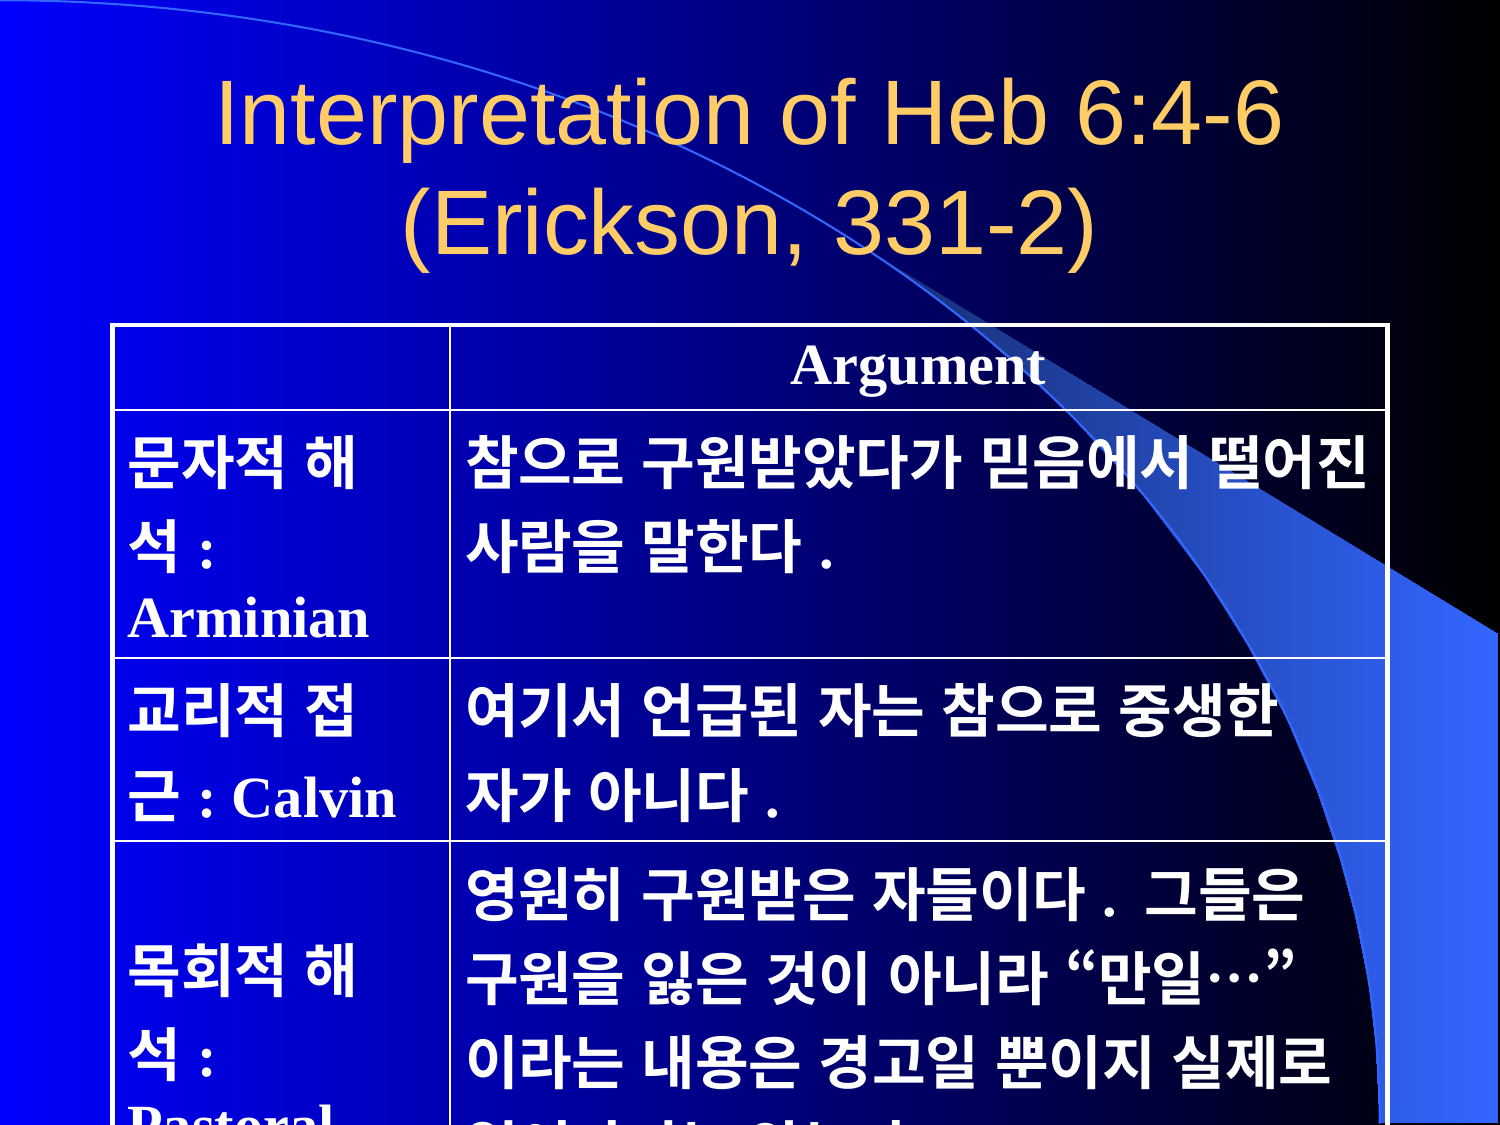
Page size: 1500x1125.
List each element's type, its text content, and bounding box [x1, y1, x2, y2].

table_header [115, 327, 449, 409]
table_header Argument [451, 327, 1385, 409]
table_cell 문자적 해석: Arminian [115, 411, 449, 657]
table_cell 목회적 해석: Pastoral [115, 842, 449, 1125]
table_cell 여기서 언급된 자는 참으로 중생한 자가 아니다. [451, 659, 1385, 840]
table_cell 영원히 구원받은 자들이다. 그들은 구원을 잃은 것이 아니라 “만일…” 이라는 내용은 경고일 뿐이지 실제로 일어나지는 않는다. [451, 842, 1385, 1125]
table_cell 교리적 접근: Calvin [115, 659, 449, 840]
table_cell 참으로 구원받았다가 믿음에서 떨어진 사람을 말한다. [451, 411, 1385, 657]
title Interpretation of Heb 6:4-6 (Erickson, 331-2) [112, 99, 1388, 226]
